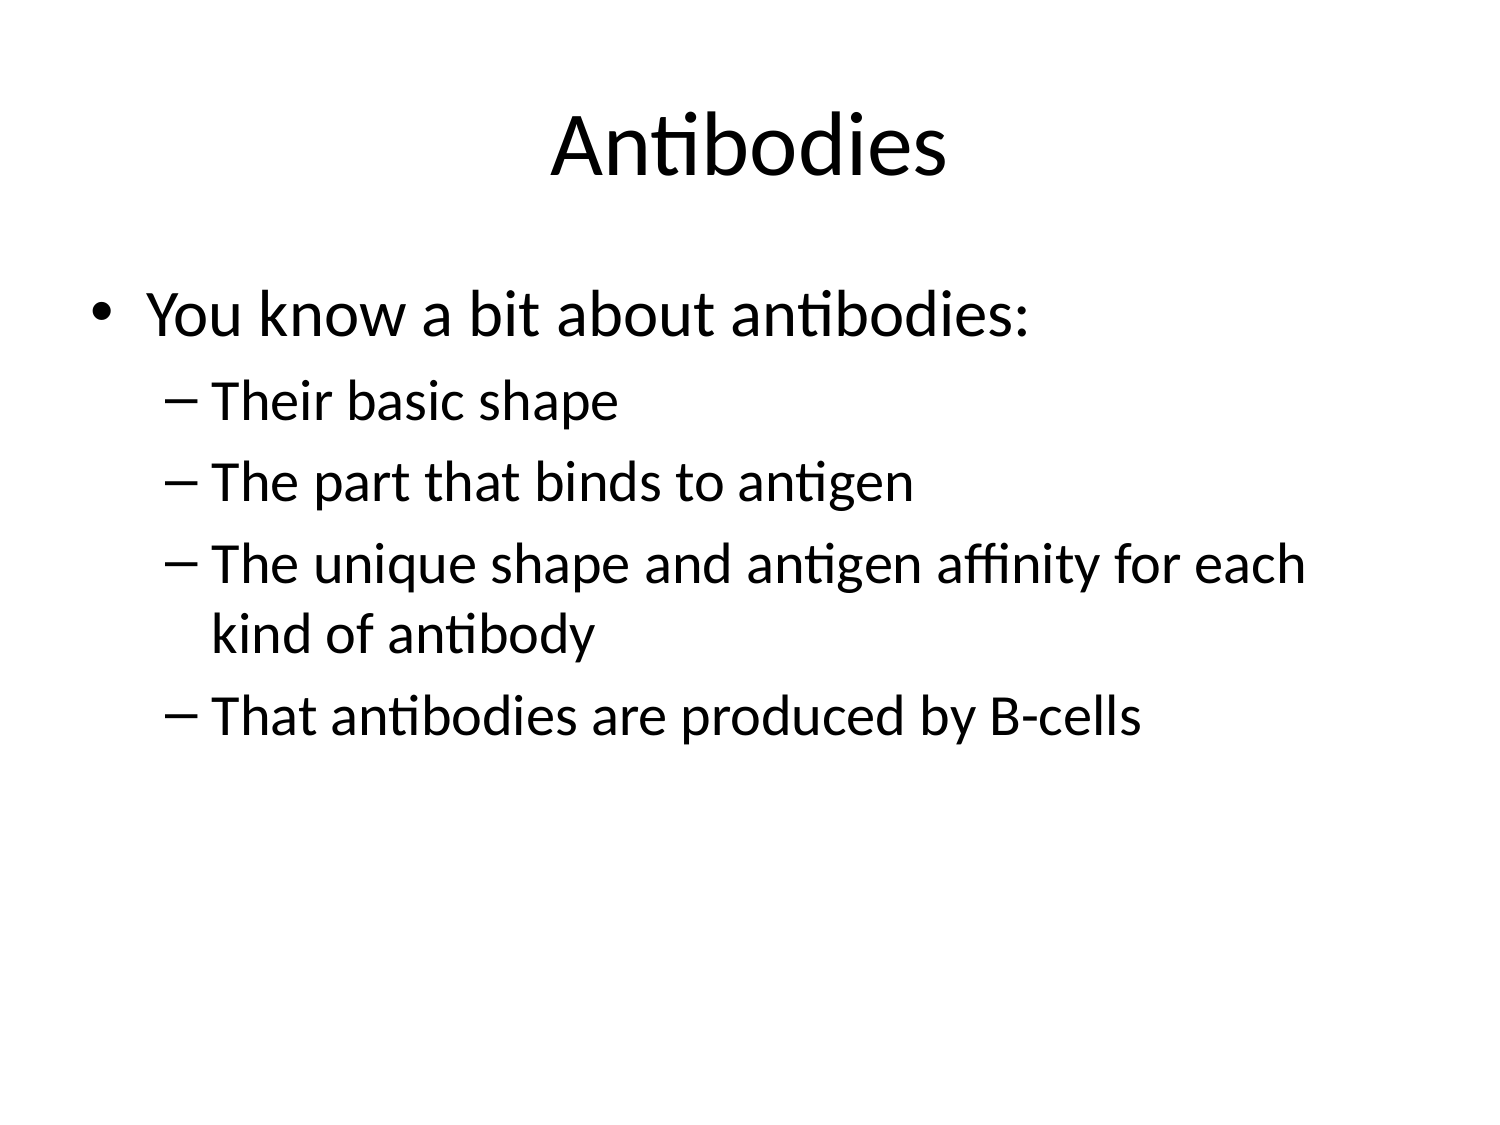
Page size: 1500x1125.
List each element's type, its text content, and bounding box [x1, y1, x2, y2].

list You know a bit about antibodies: Their basic shape The part that binds to antigen The unique shape and antigen affinity for each kind of antibody That antibodies are produced by B-cells [75, 262, 1425, 1005]
title Antibodies [75, 45, 1425, 233]
